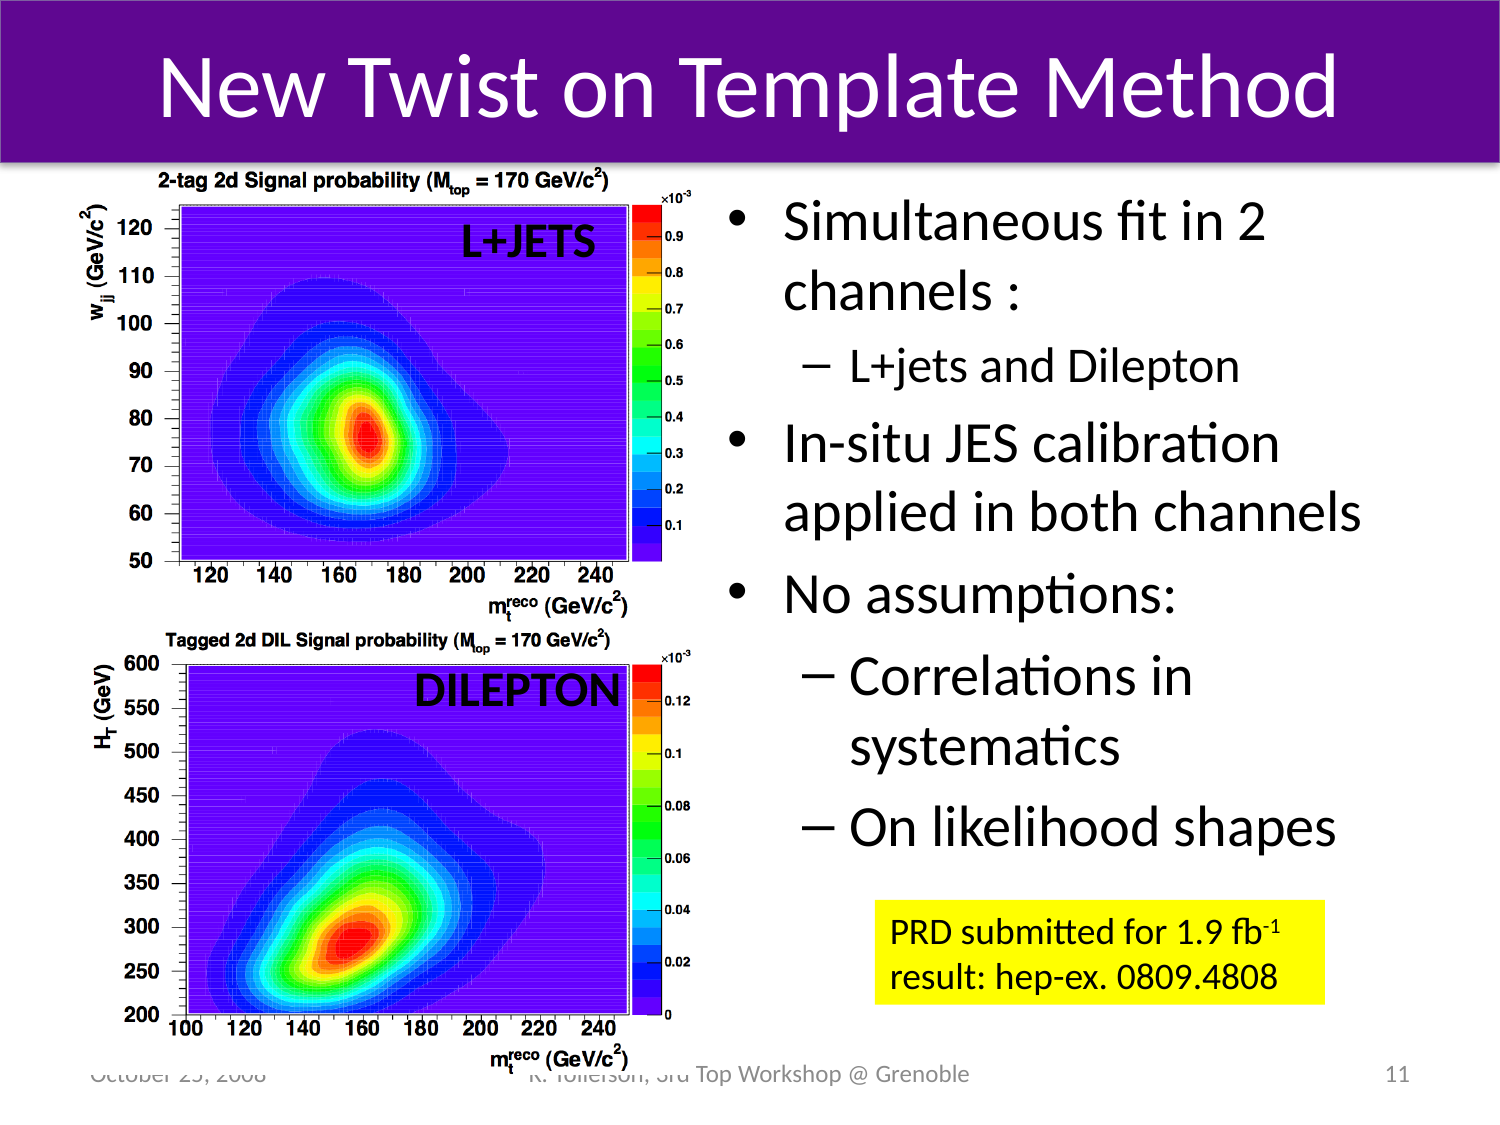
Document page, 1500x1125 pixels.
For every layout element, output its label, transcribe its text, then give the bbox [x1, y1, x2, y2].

list Simultaneous fit in 2 channels : L+jets and Dilepton In-situ JES calibration applied in both channels No assumptions: Correlations in systematics On likelihood shapes [712, 174, 1438, 1006]
picture [87, 627, 695, 1076]
text_box PRD submitted for 1.9 fb-1 result: hep-ex. 0809.4808 [874, 899, 1325, 1005]
footer K. Tollefson, 3rd Top Workshop @ Grenoble [512, 1042, 988, 1103]
slide_number 11 [1074, 1042, 1425, 1103]
picture [74, 162, 701, 626]
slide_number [75, 1042, 425, 1103]
text_box New Twist on Template Method [0, 0, 1500, 163]
